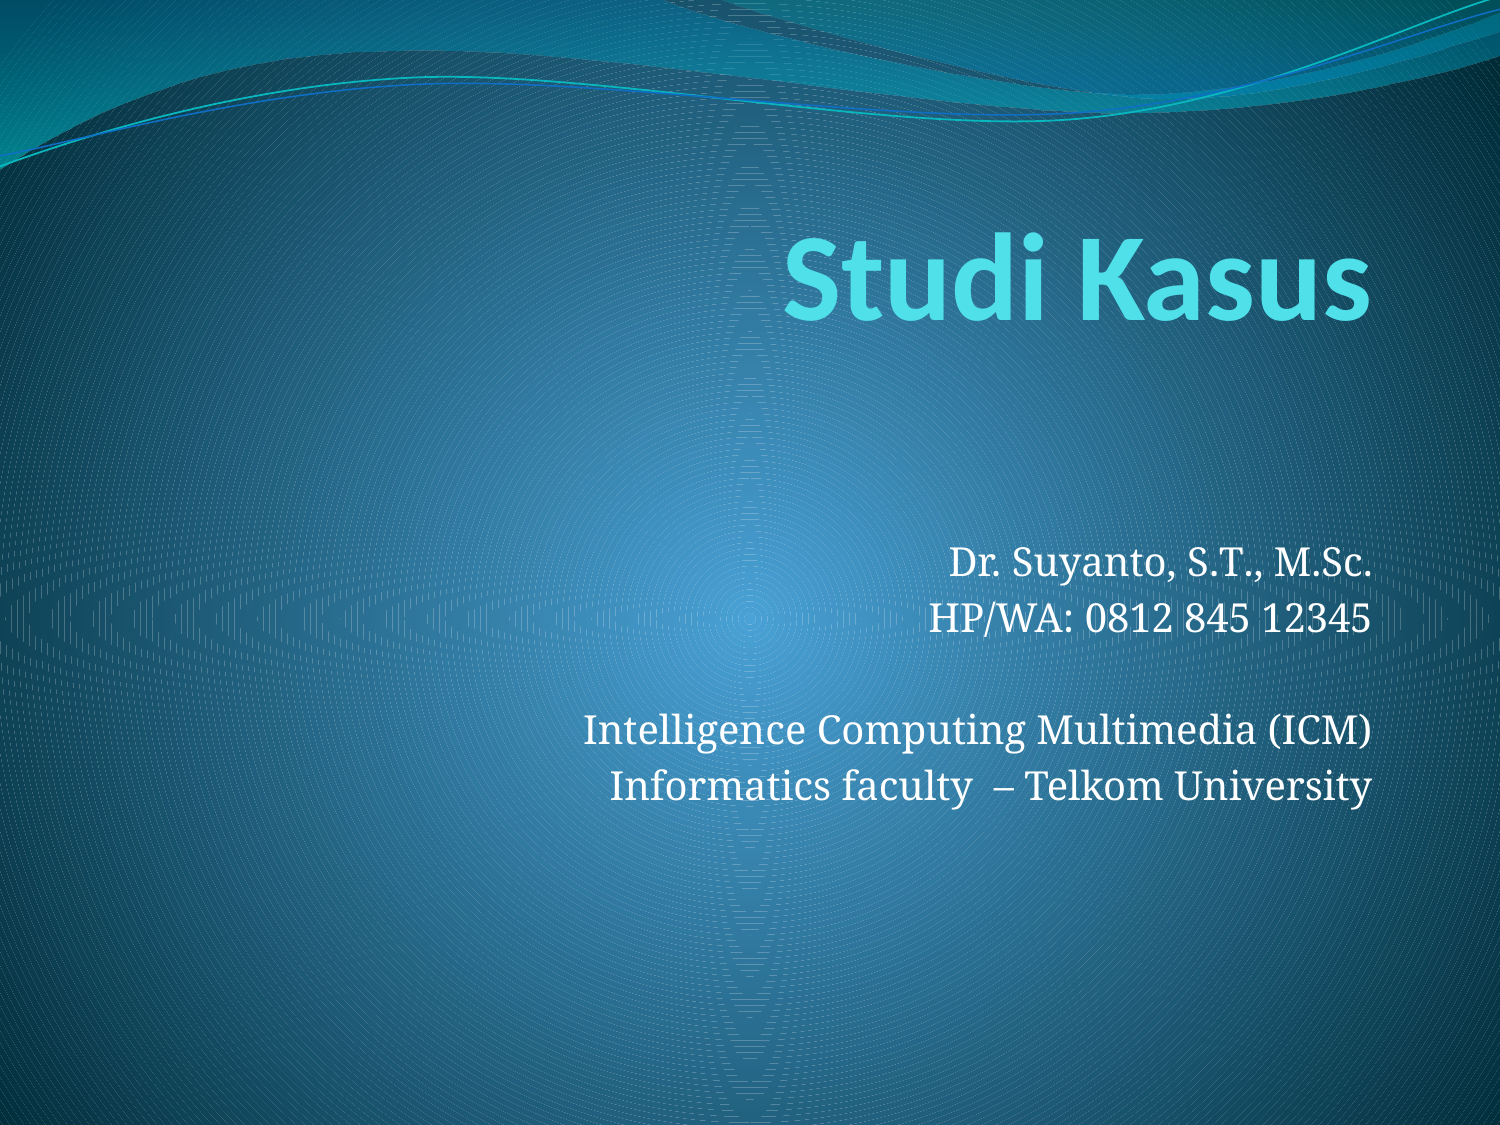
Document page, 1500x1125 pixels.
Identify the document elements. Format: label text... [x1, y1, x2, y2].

title Studi Kasus [87, 224, 1376, 525]
subtitle Dr. Suyanto, S.T., M.Sc. HP/WA: 0812 845 12345 Intelligence Computing Multimedia (ICM) Informatics faculty – Telkom University [87, 529, 1376, 818]
